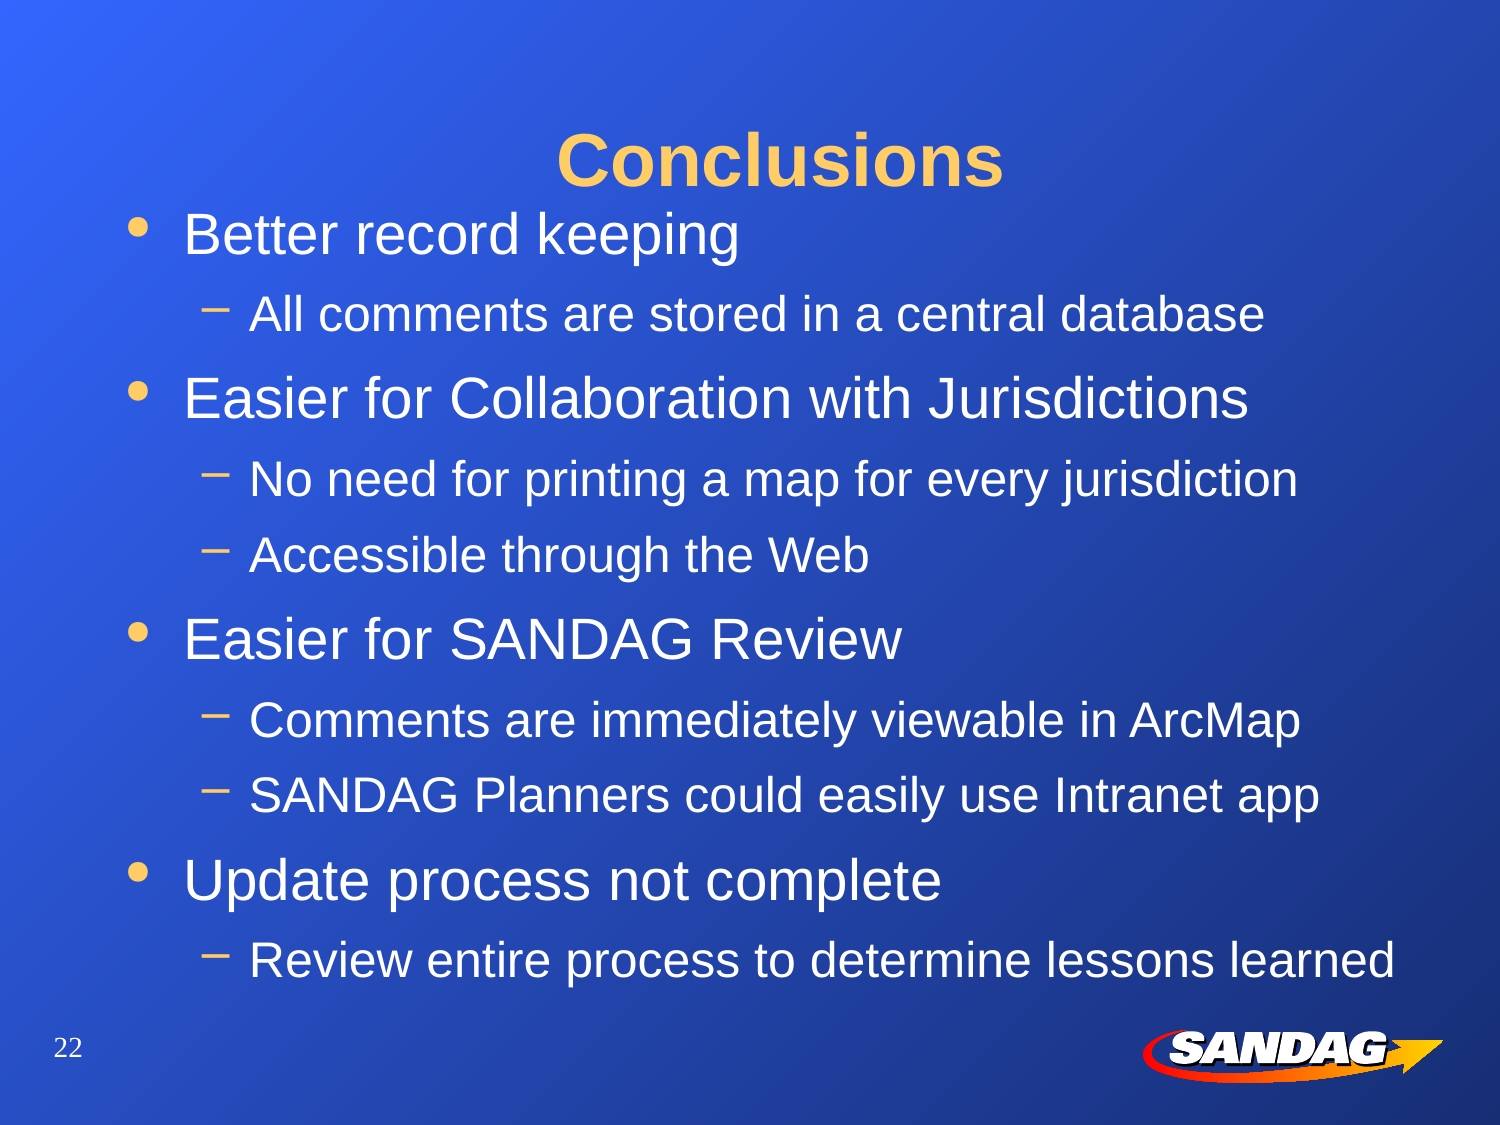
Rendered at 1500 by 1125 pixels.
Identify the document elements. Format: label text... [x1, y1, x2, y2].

slide_number 22 [0, 1020, 99, 1099]
list Better record keeping All comments are stored in a central database Easier for Collaboration with Jurisdictions No need for printing a map for every jurisdiction Accessible through the Web Easier for SANDAG Review Comments are immediately viewable in ArcMap SANDAG Planners could easily use Intranet app Update process not complete Review entire process to determine lessons learned [111, 199, 1444, 943]
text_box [1142, 1029, 1444, 1083]
title Conclusions [174, 87, 1388, 199]
